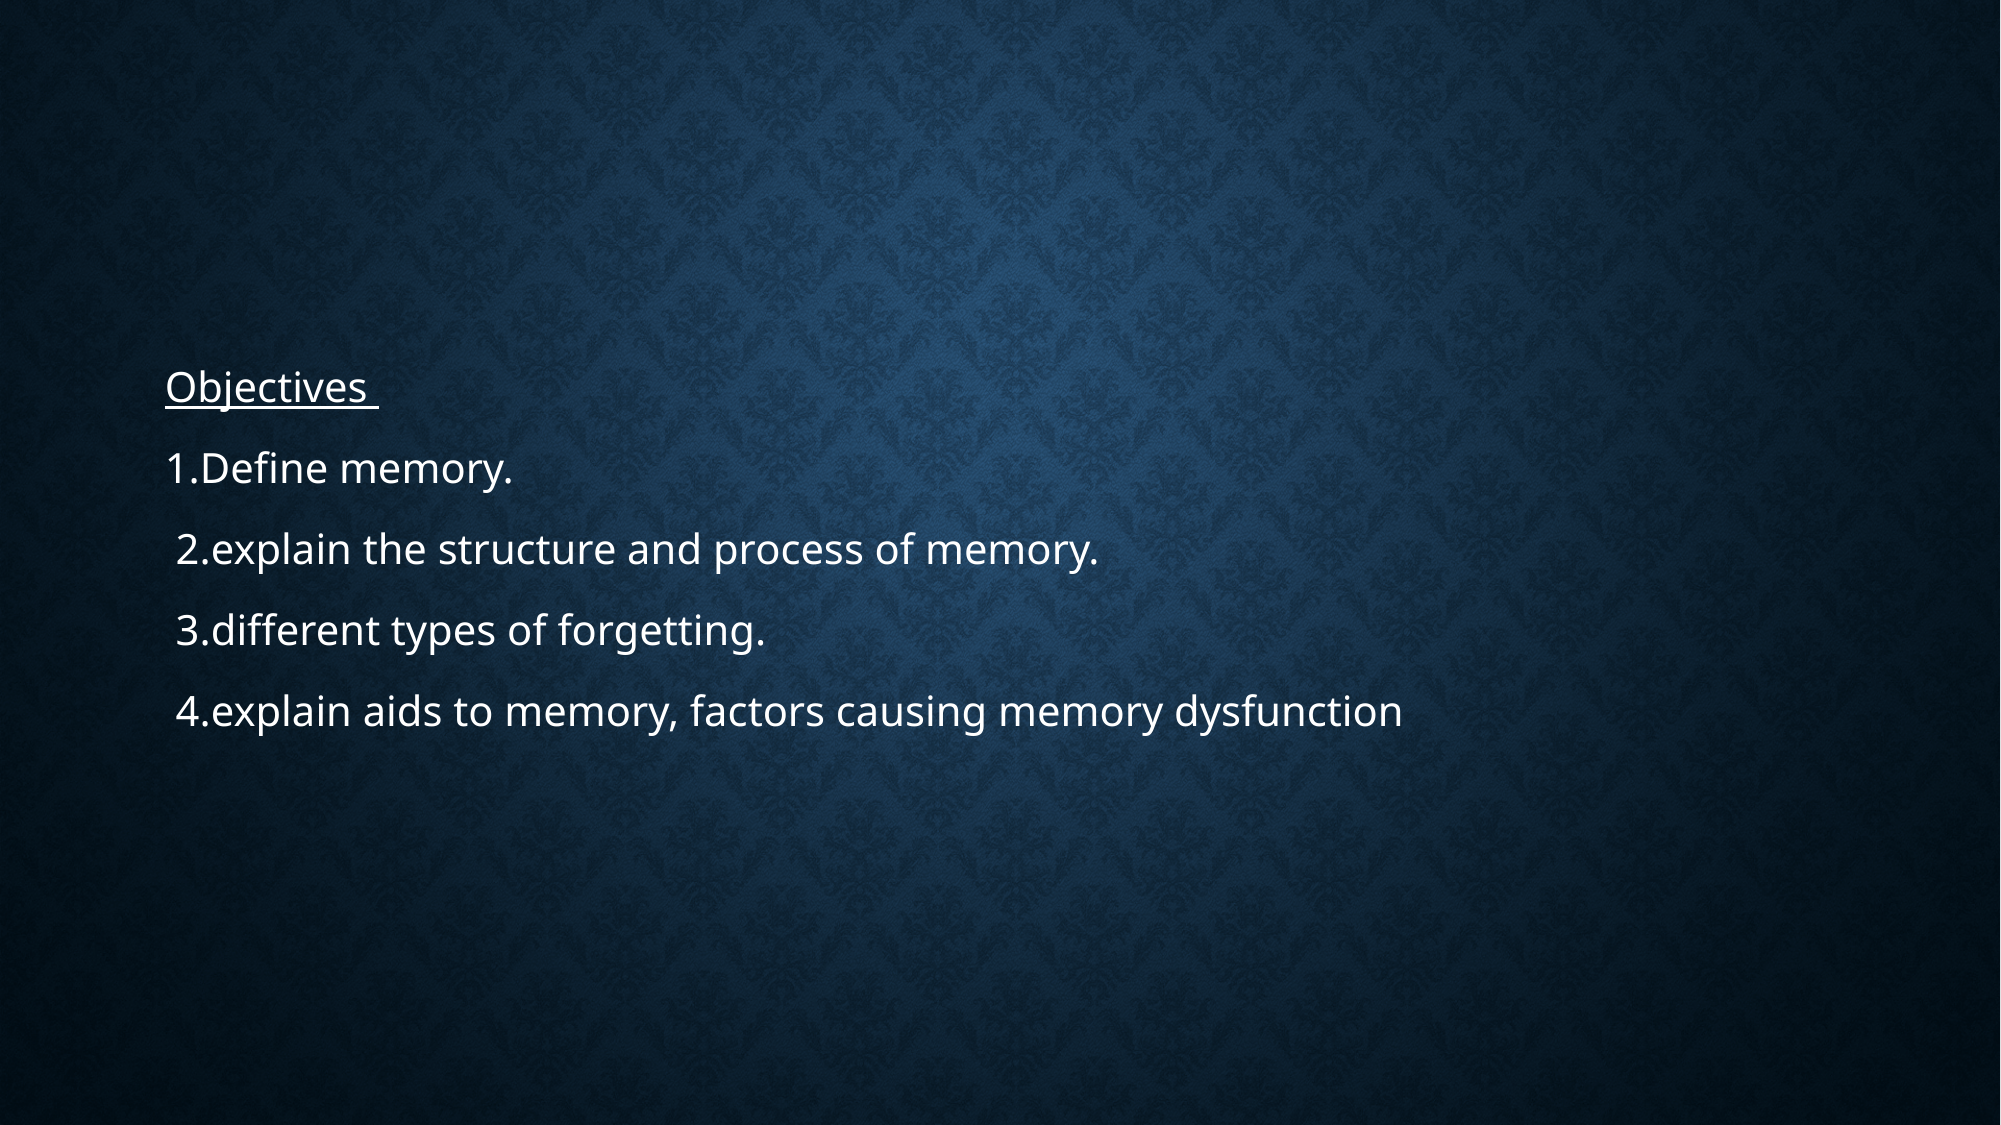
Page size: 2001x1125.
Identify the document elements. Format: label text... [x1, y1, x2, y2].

list Objectives 1.Define memory. 2.explain the structure and process of memory. 3.different types of forgetting. 4.explain aids to memory, factors causing memory dysfunction [149, 343, 1849, 950]
